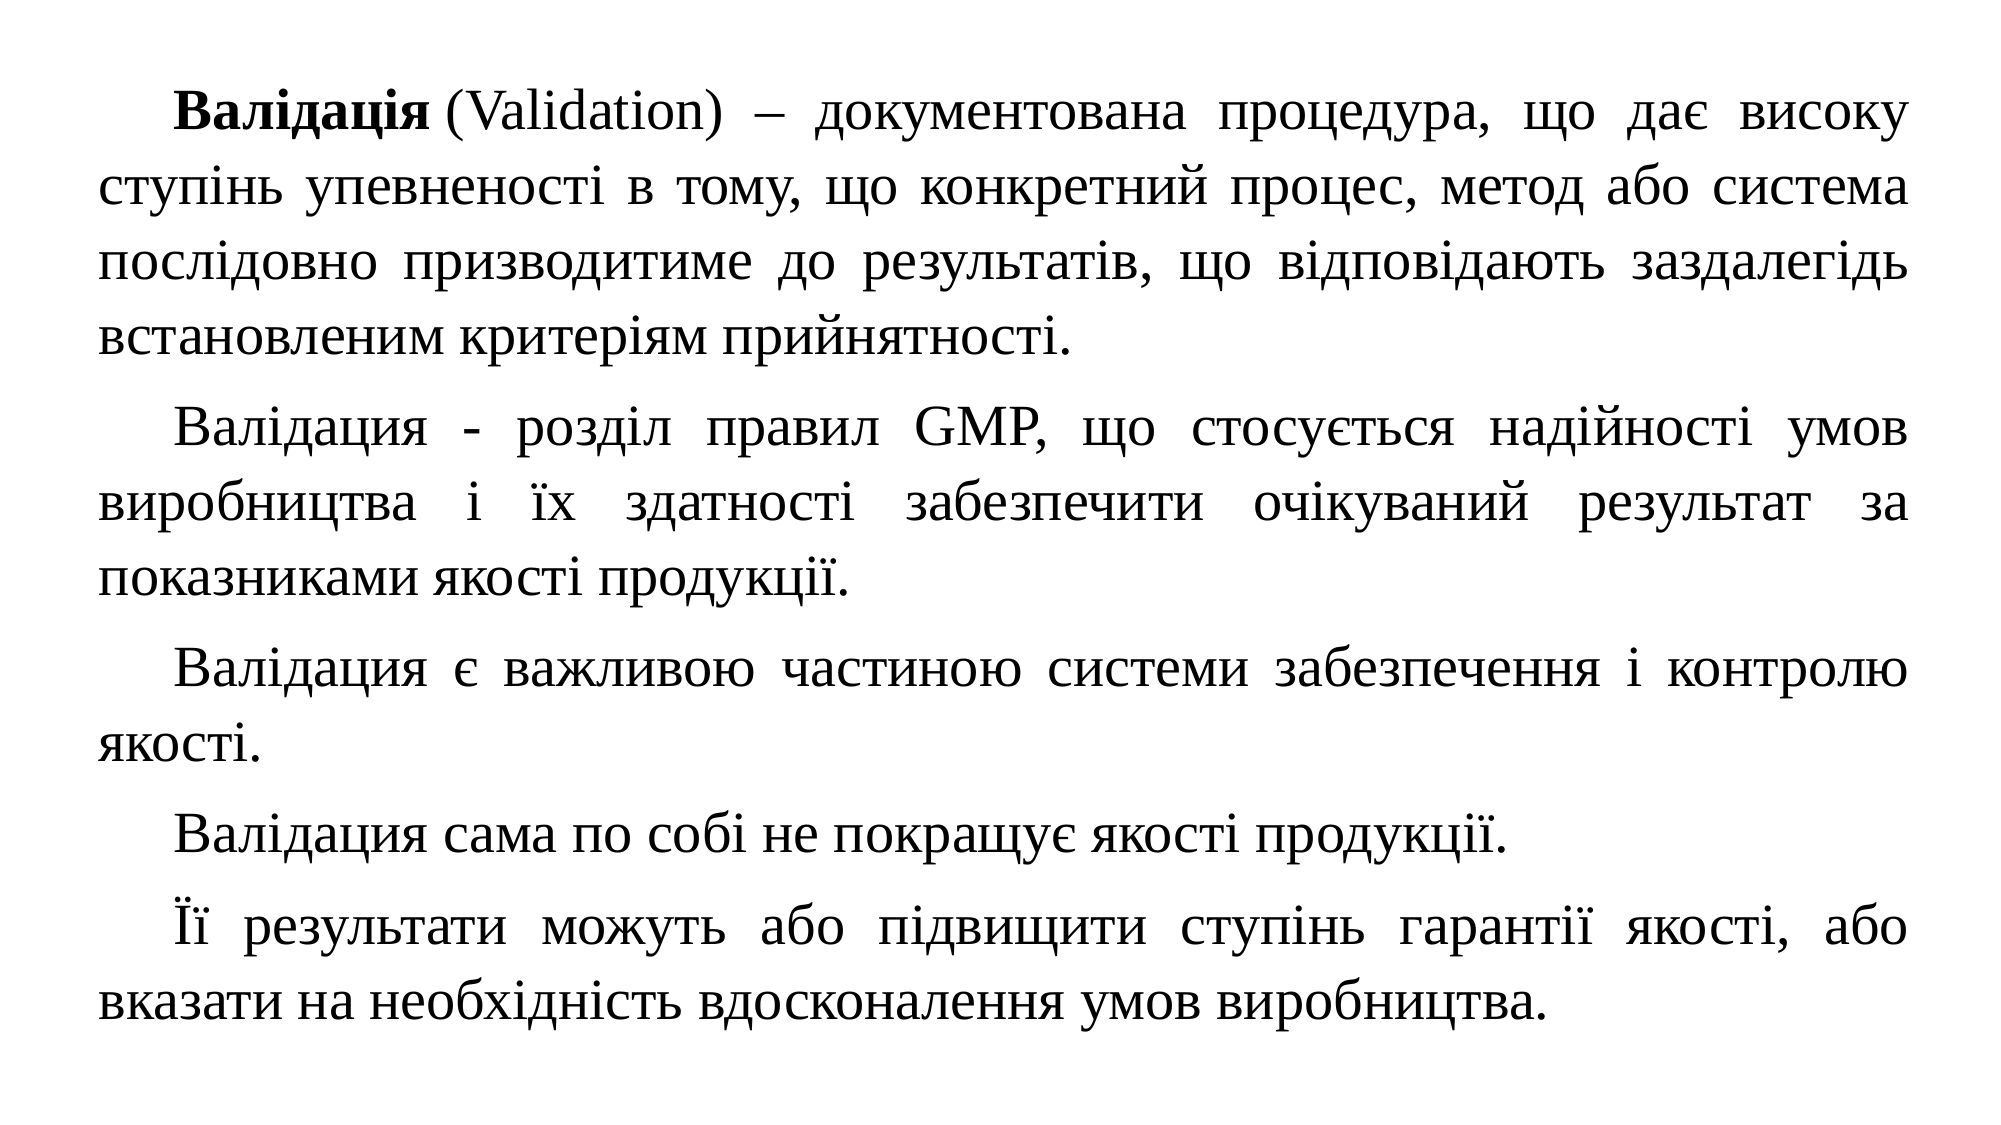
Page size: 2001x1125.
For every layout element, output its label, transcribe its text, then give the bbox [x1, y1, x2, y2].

text_box Валідація (Validation) – документована процедура, що дає високу ступінь упевненості в тому, що конкретний процес, метод або система послідовно призводитиме до результатів, що відповідають заздалегідь встановленим критеріям прийнятності. Валідация - розділ правил GMP, що стосується надійності умов виробництва і їх здатності забезпечити очікуваний результат за показниками якості продукції. Валідация є важливою частиною системи забезпечення і контролю якості. Валідация сама по собі не покращує якості продукції. Її результати можуть або підвищити ступінь гарантії якості, або вказати на необхідність вдосконалення умов виробництва. [84, 59, 1925, 1039]
